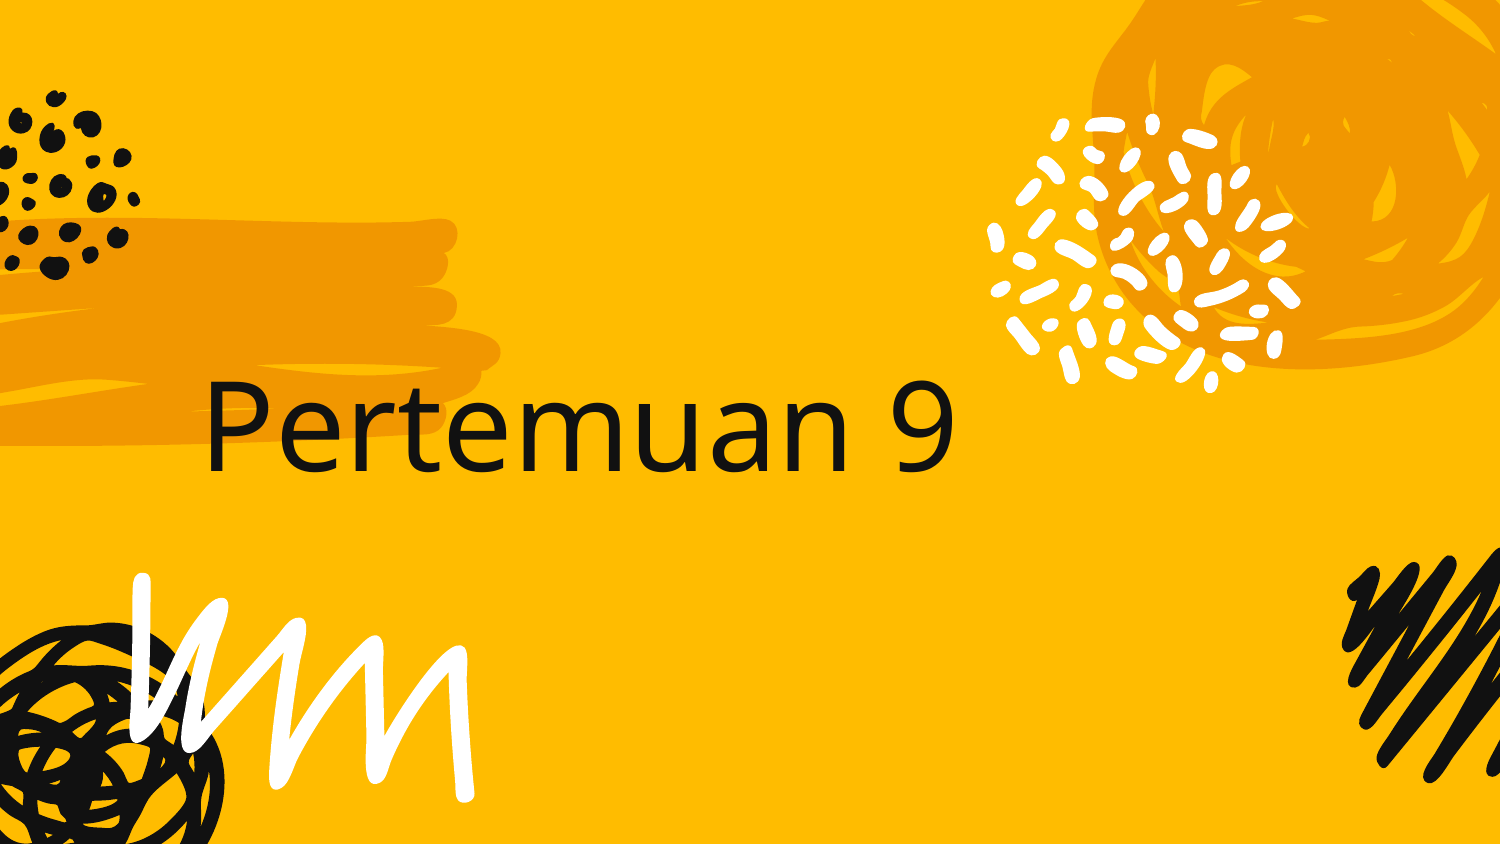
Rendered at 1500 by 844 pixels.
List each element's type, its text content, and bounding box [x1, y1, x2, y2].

title Pertemuan 9 [199, 326, 1301, 517]
